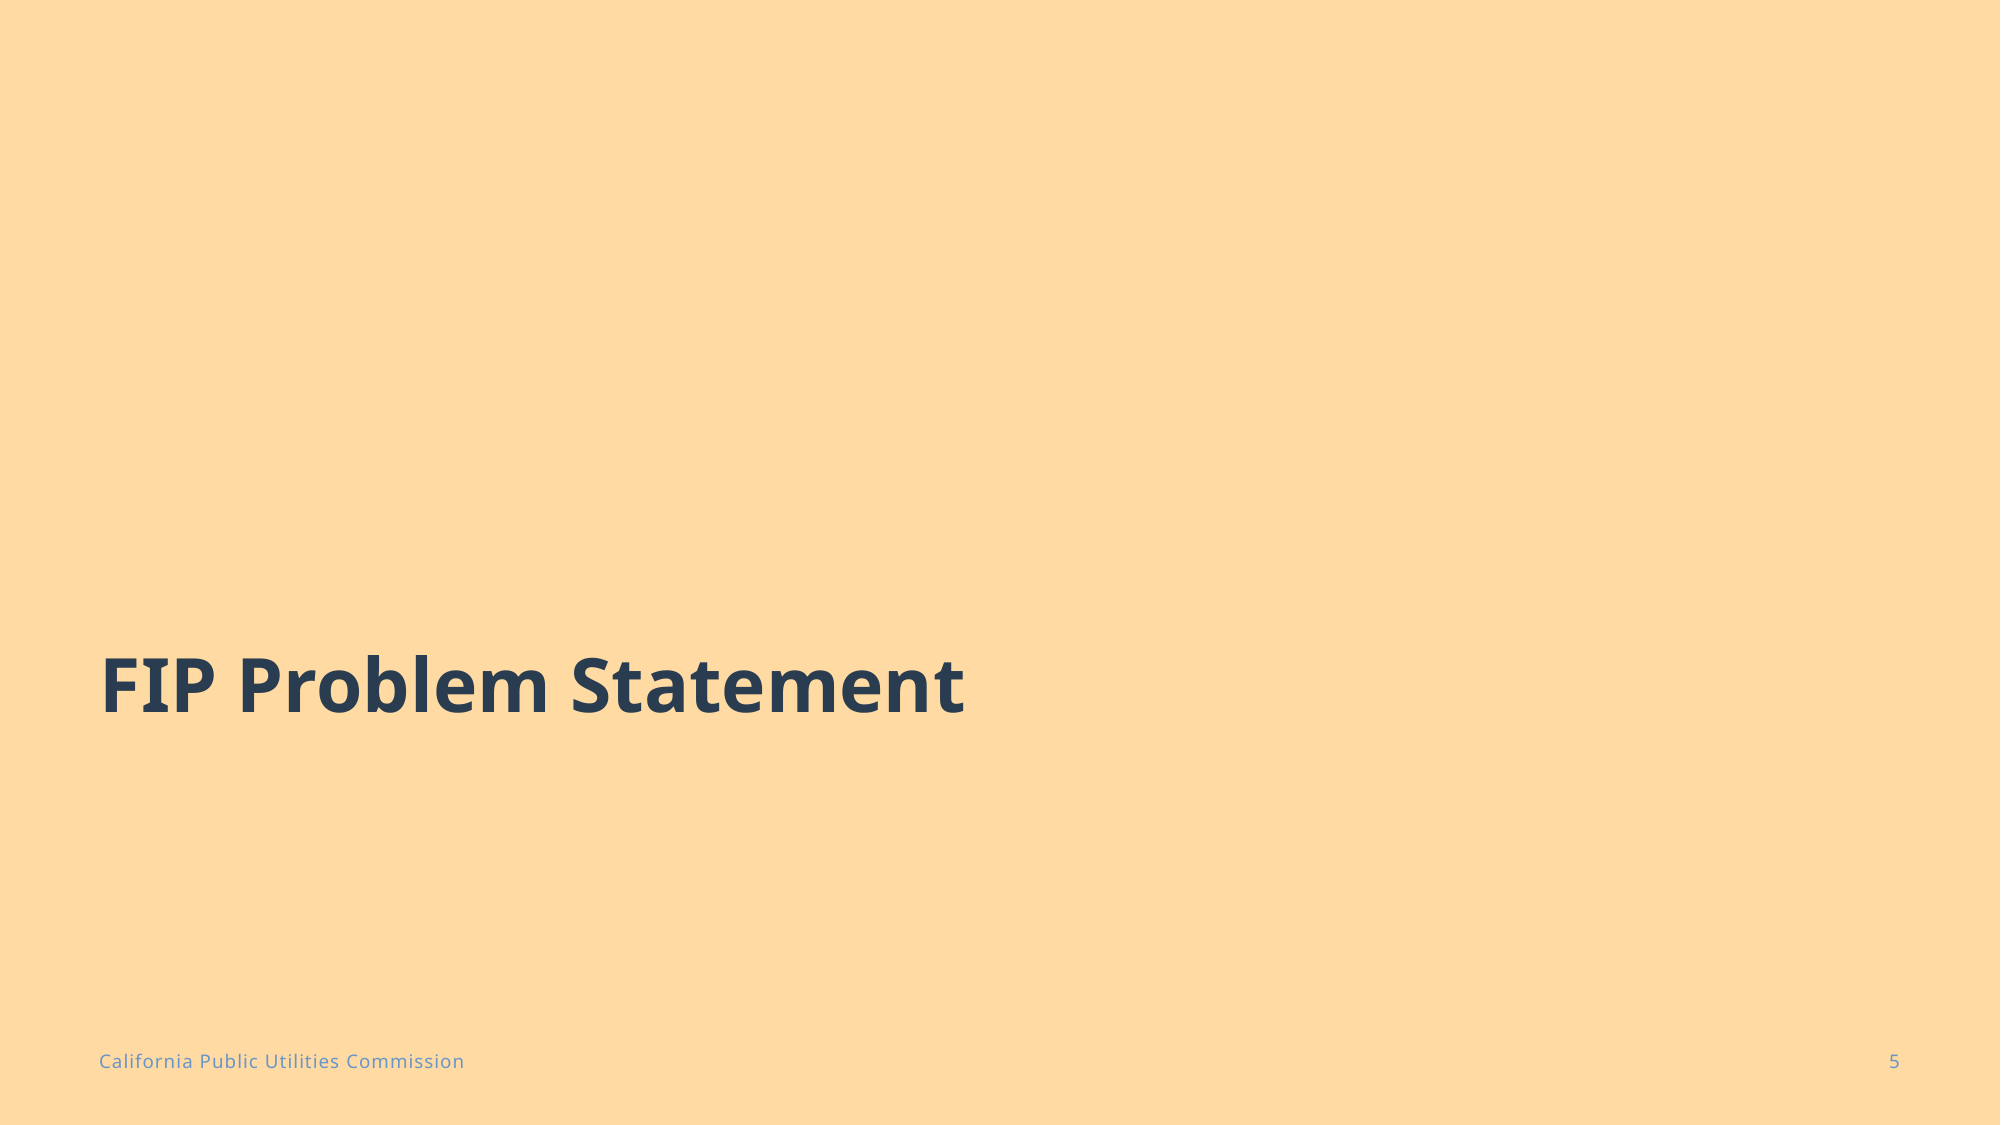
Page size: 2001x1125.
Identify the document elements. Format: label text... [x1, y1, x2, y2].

title FIP Problem Statement [99, 280, 1675, 737]
slide_number 5 [1837, 1050, 1900, 1080]
